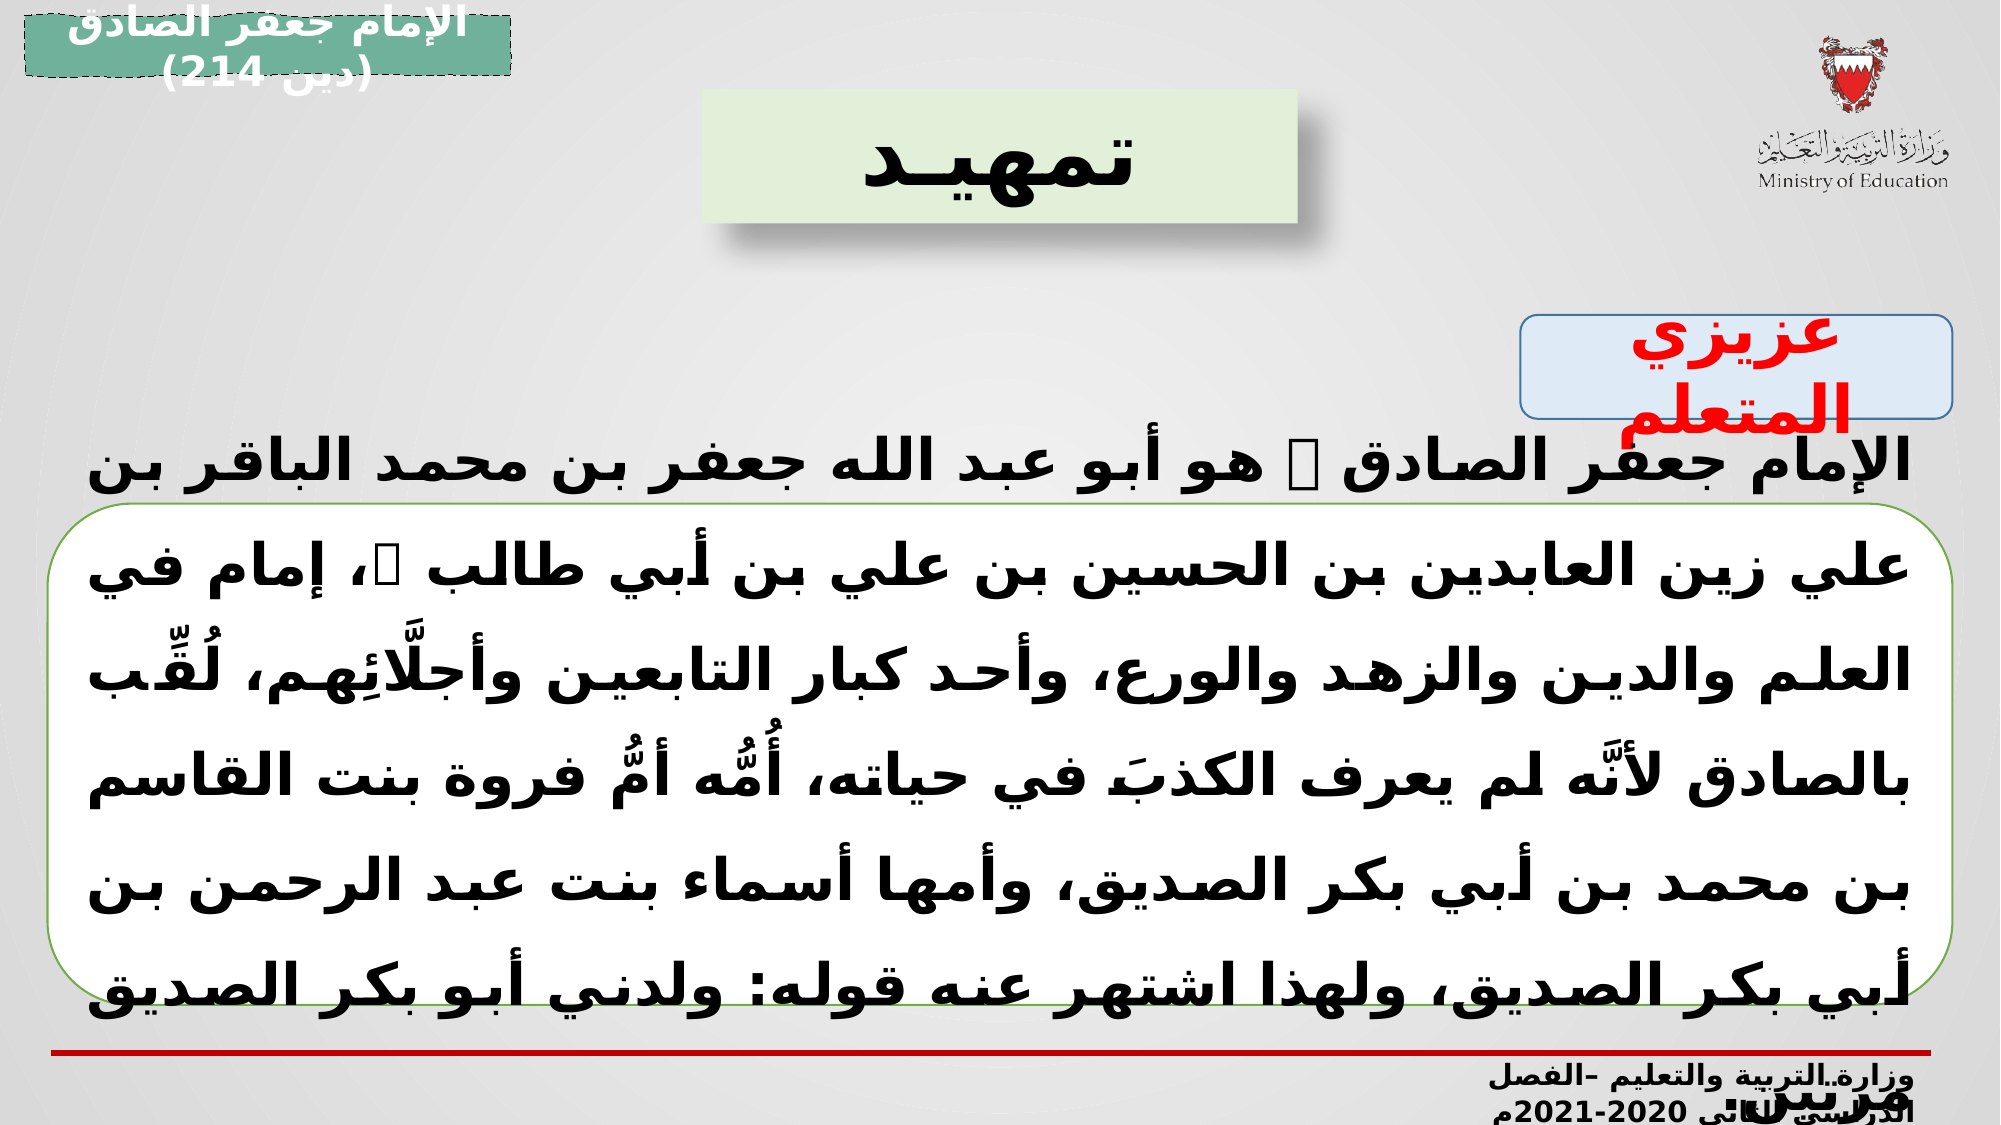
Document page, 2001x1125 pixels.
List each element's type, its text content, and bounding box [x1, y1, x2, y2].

text_box تمهيـد [702, 88, 1298, 224]
picture [1720, 12, 1991, 221]
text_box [50, 1052, 1931, 1123]
text_box الإمام جعفر الصادق (دين 214) [24, 12, 512, 78]
text_box عزيزي المتعلم [1519, 313, 1954, 420]
text_box الإمام جعفر الصادق  هو أبو عبد الله جعفر بن محمد الباقر بن علي زين العابدين بن الحسين بن علي بن أبي طالب ، إمام في العلم والدين والزهد والورع، وأحد كبار التابعين وأجلَّائِهم، لُقِّب بالصادق لأنَّه لم يعرف الكذبَ في حياته، أُمُّه أمُّ فروة بنت القاسم بن محمد بن أبي بكر الصديق، وأمها أسماء بنت عبد الرحمن بن أبي بكر الصديق، ولهذا اشتهر عنه قوله: ولدني أبو بكر الصديق مرتين. [46, 502, 1954, 1006]
